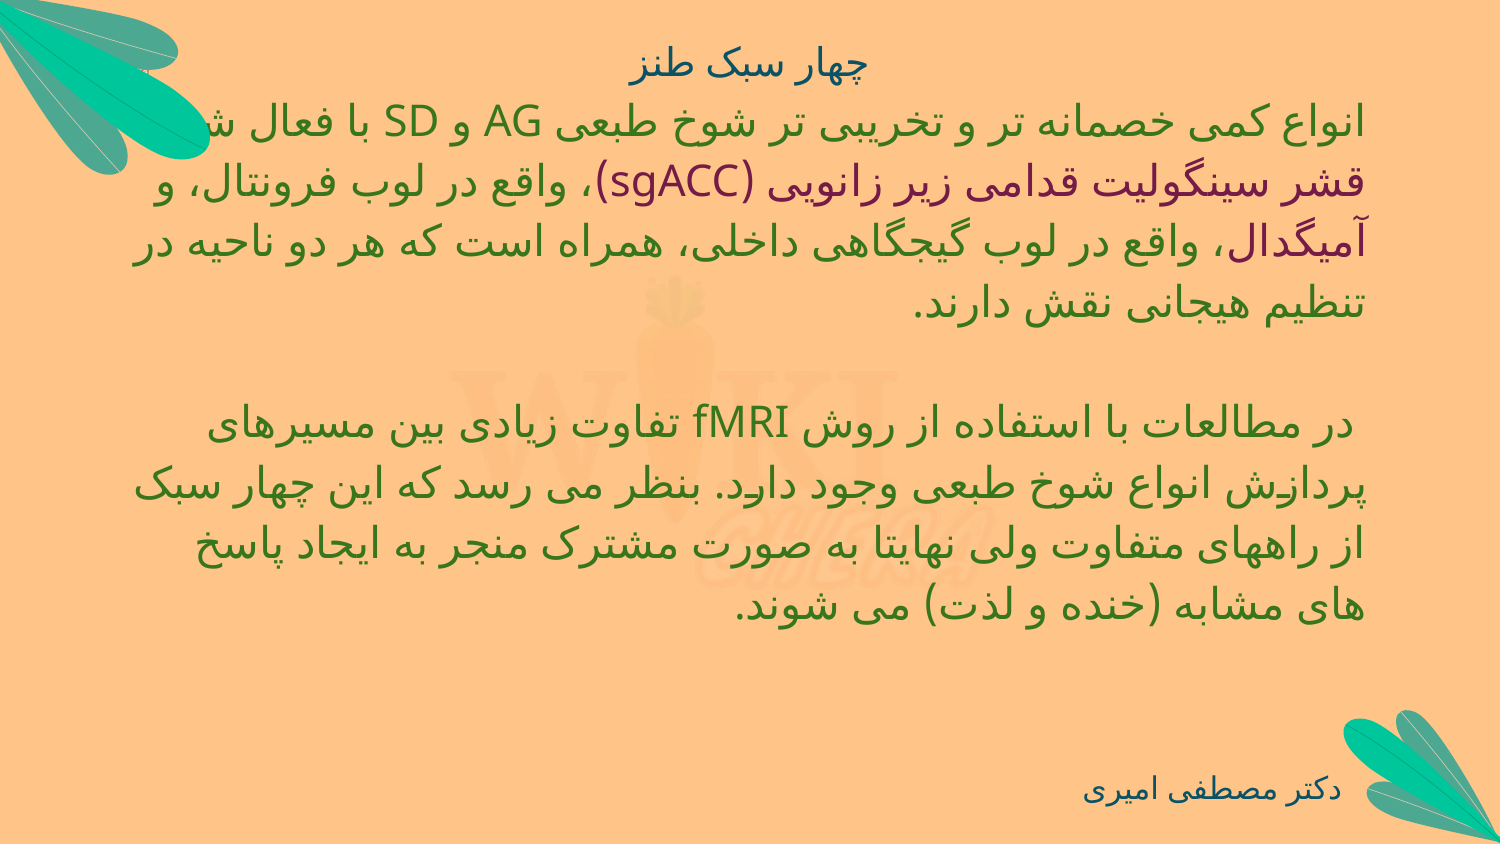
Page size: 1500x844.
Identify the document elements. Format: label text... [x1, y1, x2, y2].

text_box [1367, 695, 1479, 844]
list انواع کمی خصمانه تر و تخریبی تر شوخ طبعی AG و SD با فعال شدن قشر سینگولیت قدامی زیر زانویی (sgACC)، واقع در لوب فرونتال، و آمیگدال، واقع در لوب گیجگاهی داخلی، همراه است که هر دو ناحیه در تنظیم هیجانی نقش دارند. در مطالعات با استفاده از روش fMRI تفاوت زیادی بین مسیرهای پردازش انواع شوخ طبعی وجود دارد. بنظر می رسد که این چهار سبک از راههای متفاوت ولی نهایتا به صورت مشترک منجر به ایجاد پاسخ های مشابه (خنده و لذت) می شوند. [117, 225, 1383, 704]
title چهار سبک طنز [251, 22, 1249, 140]
text_box دکتر مصطفی امیری [887, 752, 1358, 821]
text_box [2, 0, 178, 194]
